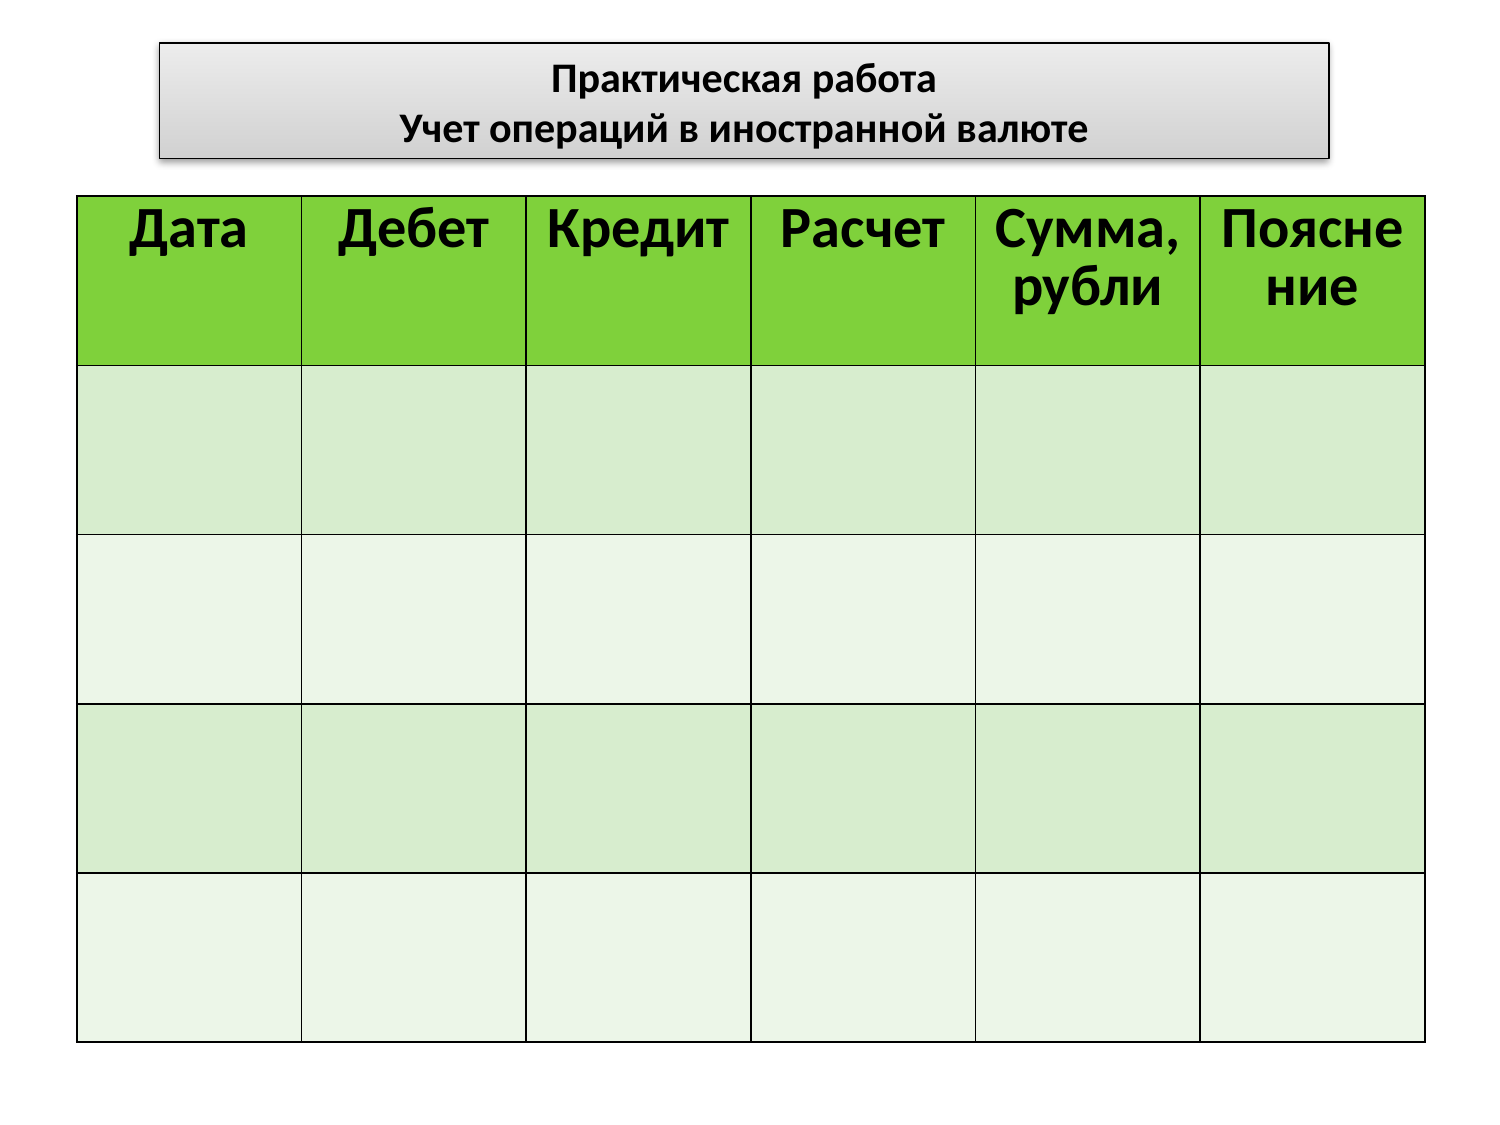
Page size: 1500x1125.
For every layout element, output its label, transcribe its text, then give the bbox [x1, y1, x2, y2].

table_cell [527, 874, 750, 1041]
table_header Пояснение [1201, 197, 1424, 365]
table_cell [302, 366, 525, 534]
table_cell [976, 705, 1199, 872]
table_cell [1201, 366, 1424, 534]
table_header Дата [78, 197, 301, 365]
table_cell [302, 874, 525, 1041]
table_cell [752, 535, 975, 703]
table_cell [976, 366, 1199, 534]
title Практическая работа Учет операций в иностранной валюте [159, 42, 1330, 159]
table_cell [302, 535, 525, 703]
table_header Дебет [302, 197, 525, 365]
table_cell [78, 535, 301, 703]
table_cell [527, 705, 750, 872]
table_header Сумма, рубли [976, 197, 1199, 365]
table_cell [302, 705, 525, 872]
table_cell [527, 366, 750, 534]
table_cell [752, 874, 975, 1041]
table_cell [78, 705, 301, 872]
table_cell [1201, 705, 1424, 872]
table_cell [78, 366, 301, 534]
table_cell [976, 535, 1199, 703]
table_header Кредит [527, 197, 750, 365]
table_cell [976, 874, 1199, 1041]
table_cell [752, 366, 975, 534]
table_cell [752, 705, 975, 872]
table_header Расчет [752, 197, 975, 365]
table_cell [1201, 535, 1424, 703]
table_cell [1201, 874, 1424, 1041]
table_cell [78, 874, 301, 1041]
table_cell [527, 535, 750, 703]
